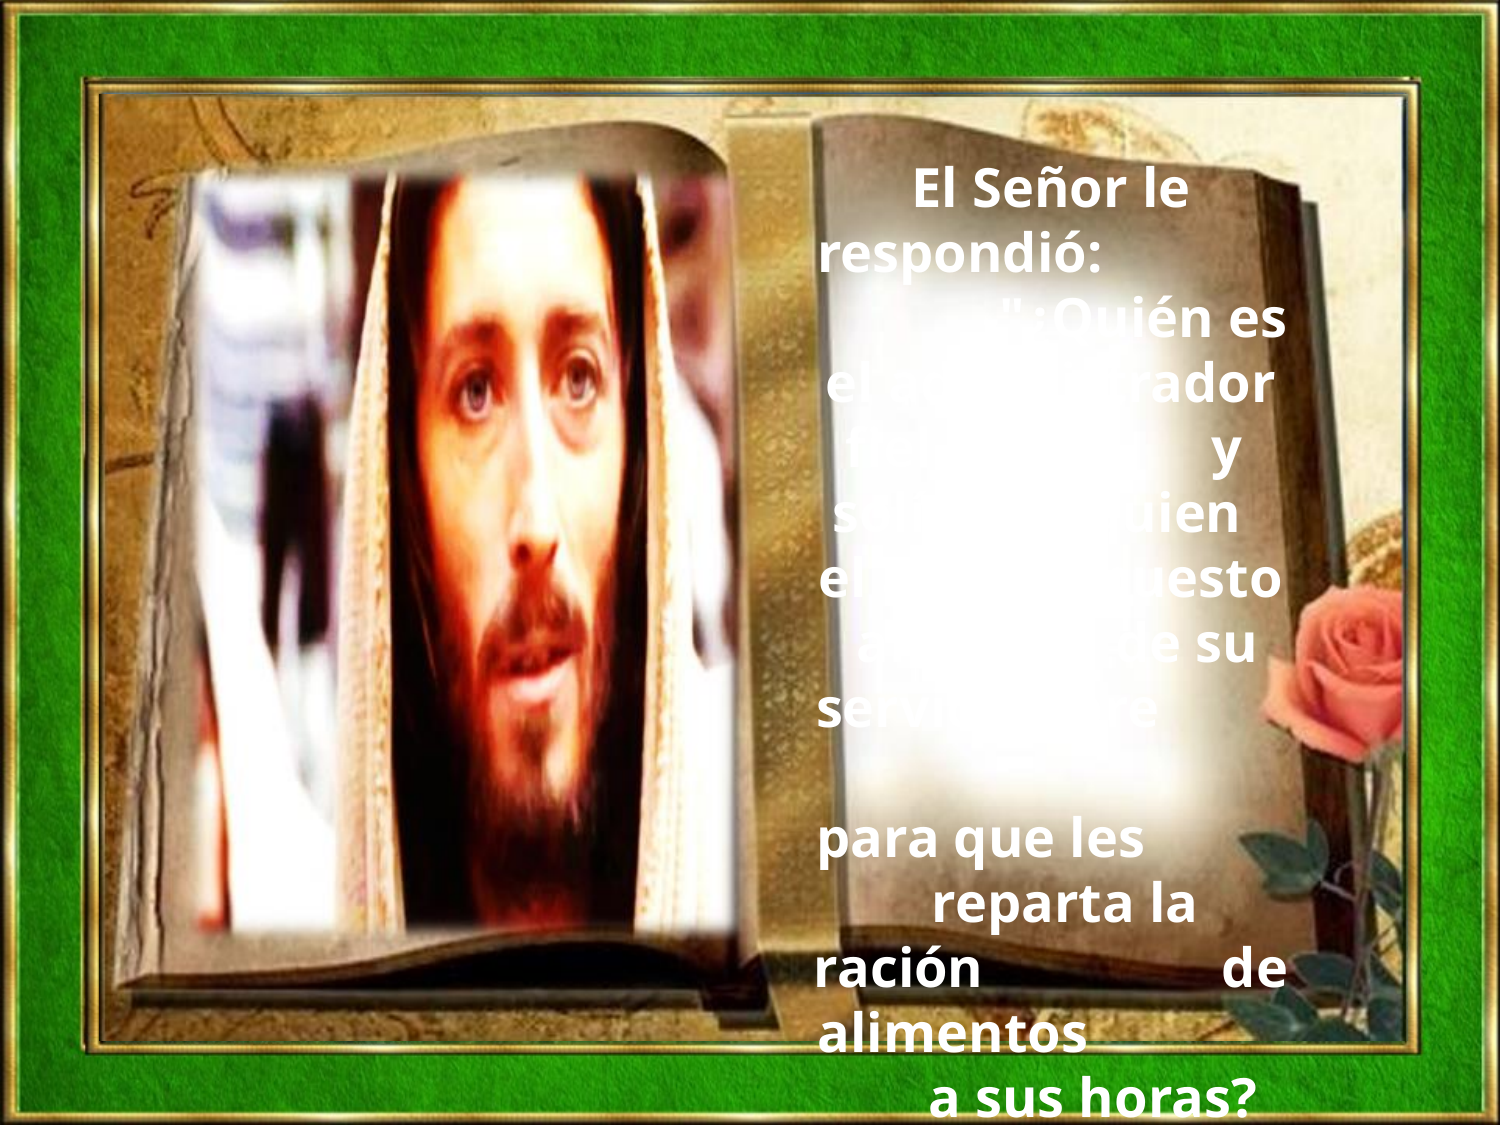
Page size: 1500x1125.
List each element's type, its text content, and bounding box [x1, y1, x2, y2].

picture [0, 0, 1500, 1125]
text_box El Señor le respondió: -"¿Quién es el administrador fiel y solícito a quien el amo ha puesto al frente de su servidumbre para que les reparta la ración de alimentos a sus horas? [797, 1049, 1305, 1125]
